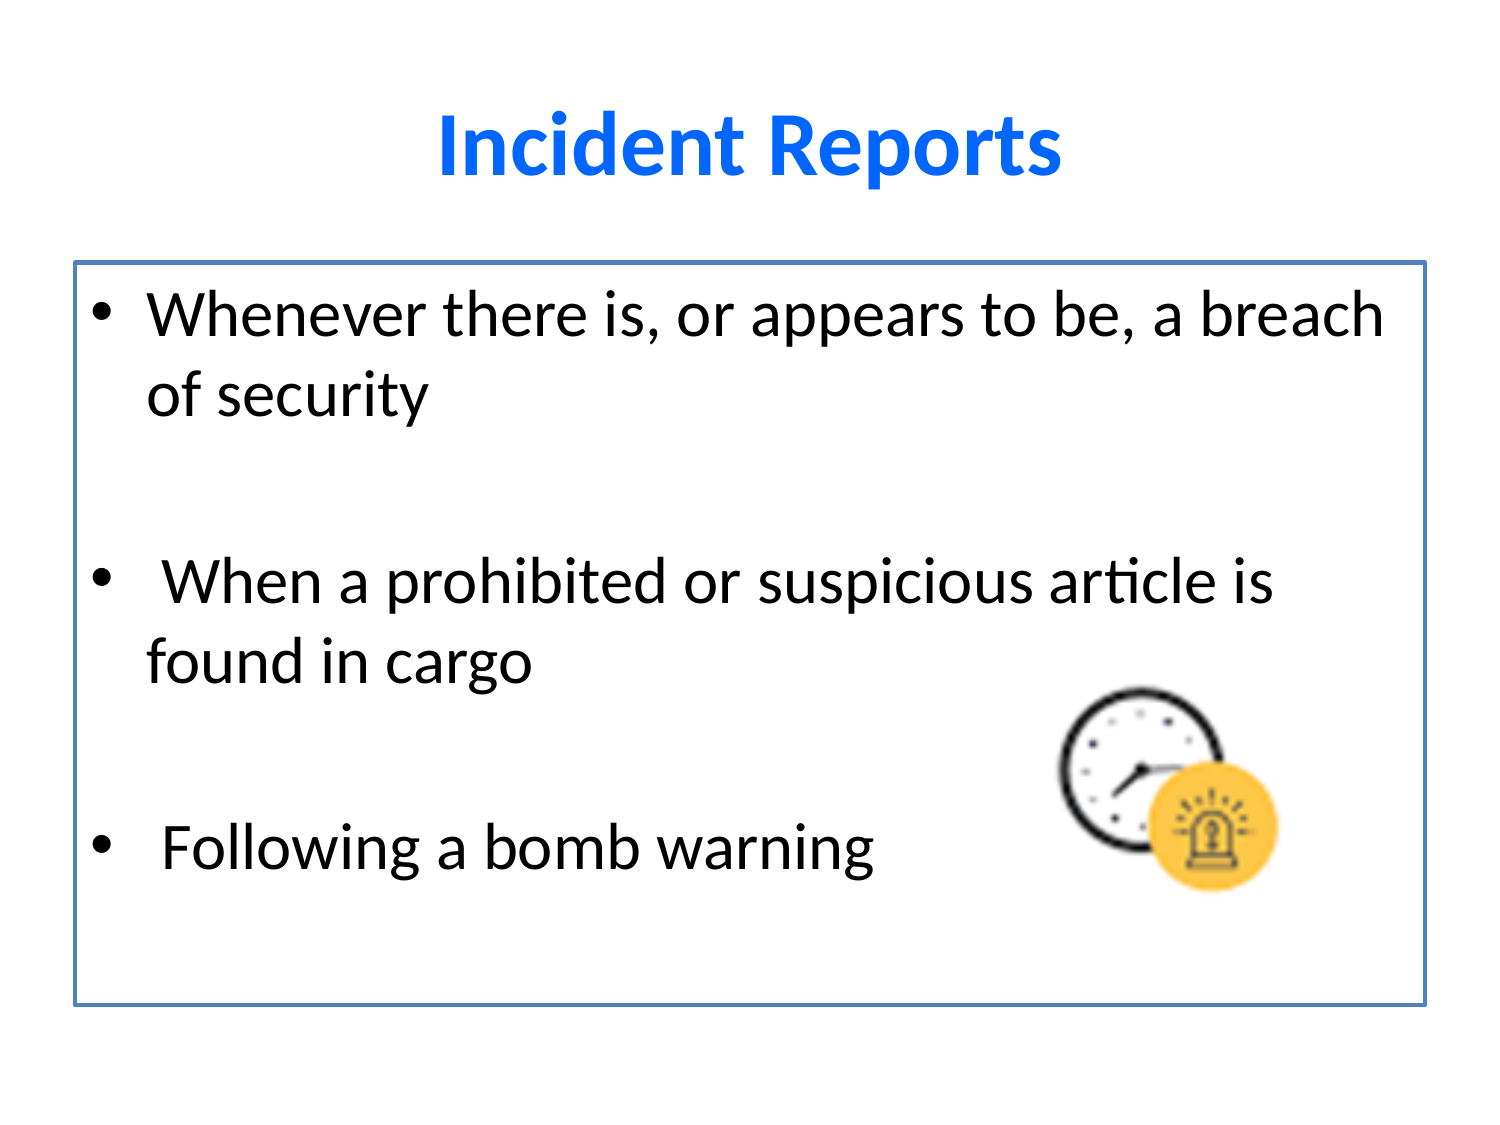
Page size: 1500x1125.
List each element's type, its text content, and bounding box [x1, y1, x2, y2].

title Incident Reports [75, 45, 1425, 233]
picture [1018, 627, 1353, 931]
list Whenever there is, or appears to be, a breach of security When a prohibited or suspicious article is found in cargo Following a bomb warning [73, 260, 1427, 1007]
